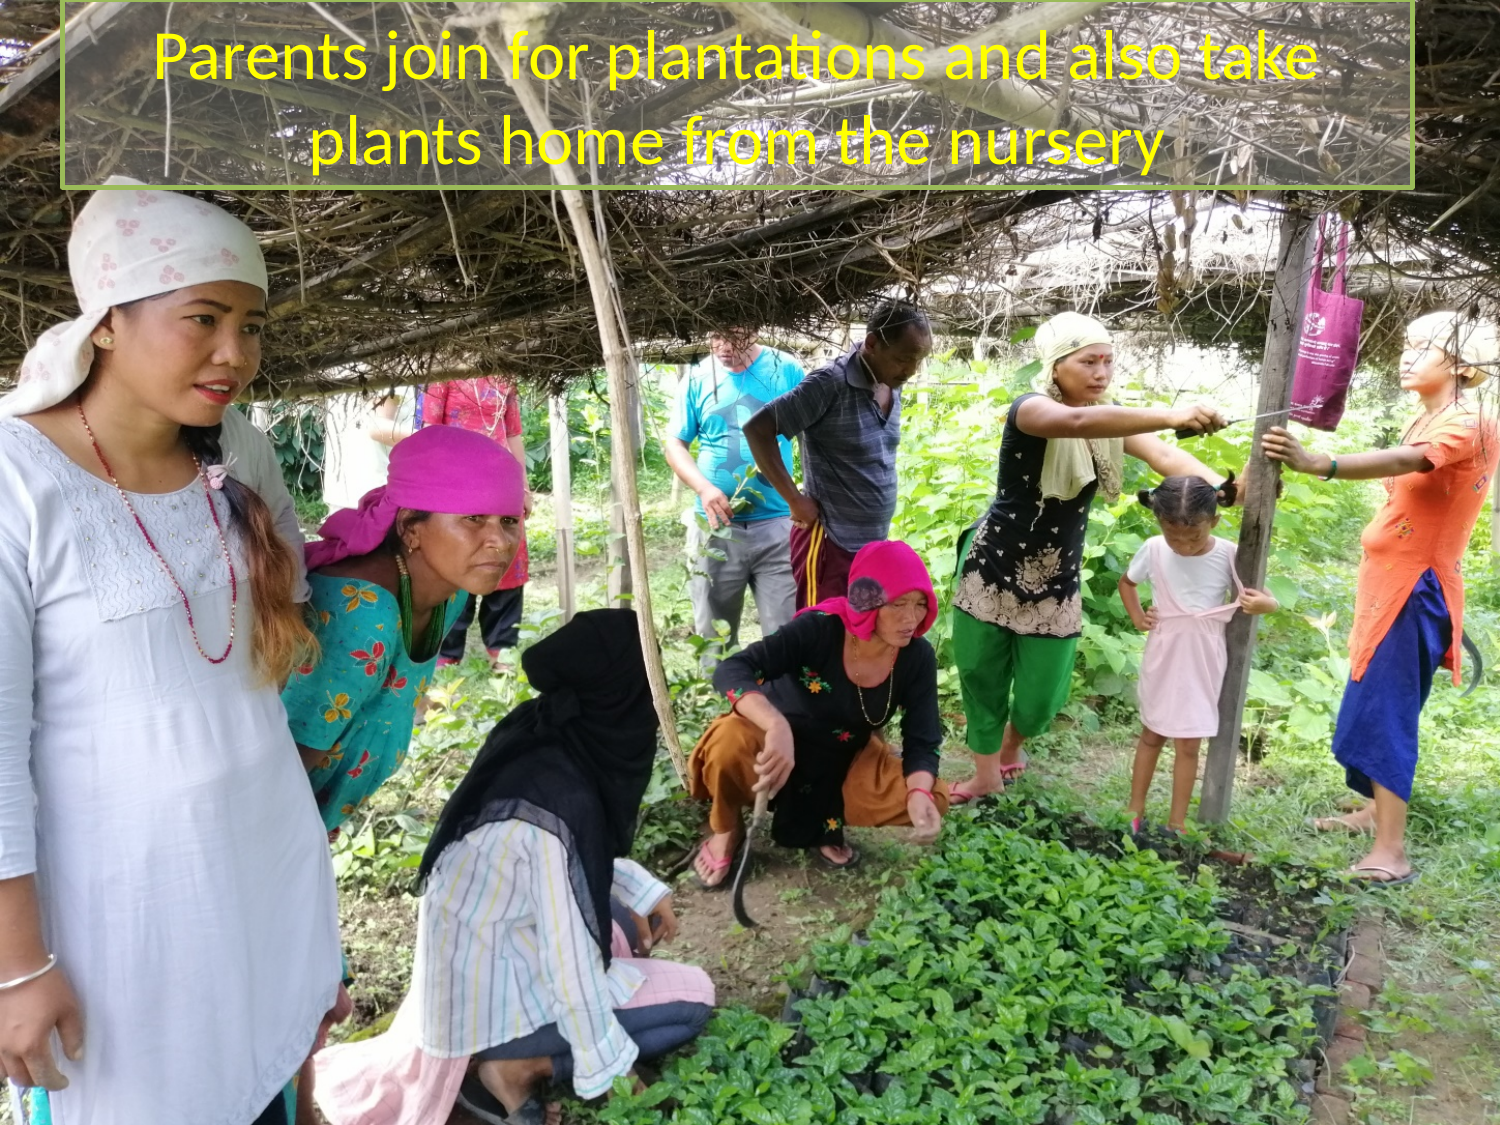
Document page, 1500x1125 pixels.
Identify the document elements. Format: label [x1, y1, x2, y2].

list [0, 0, 1500, 1125]
